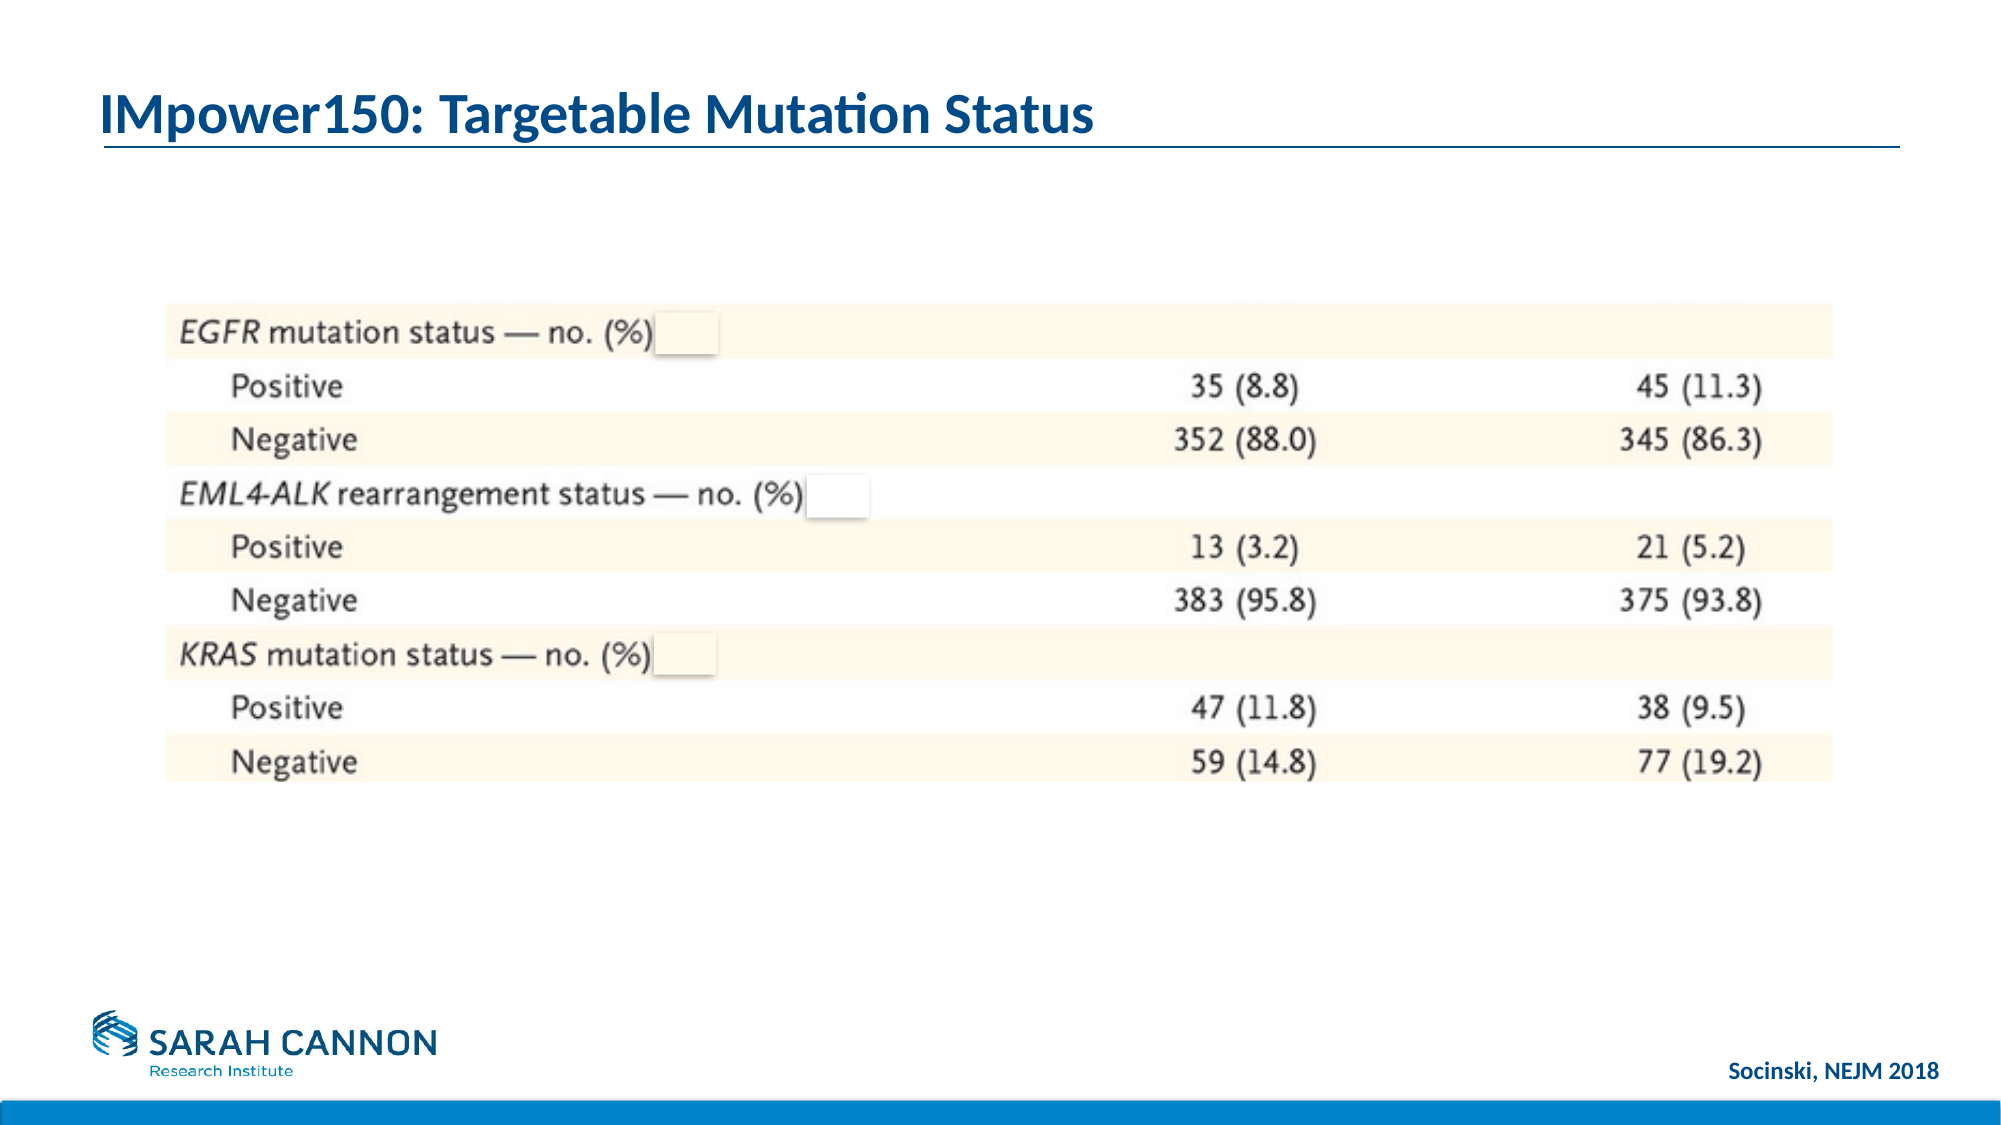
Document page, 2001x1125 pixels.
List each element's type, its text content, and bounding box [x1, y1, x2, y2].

text_box Socinski, NEJM 2018 [1713, 1046, 1955, 1092]
picture [66, 998, 463, 1093]
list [165, 299, 1833, 782]
title IMpower150: Targetable Mutation Status [99, 75, 1900, 156]
